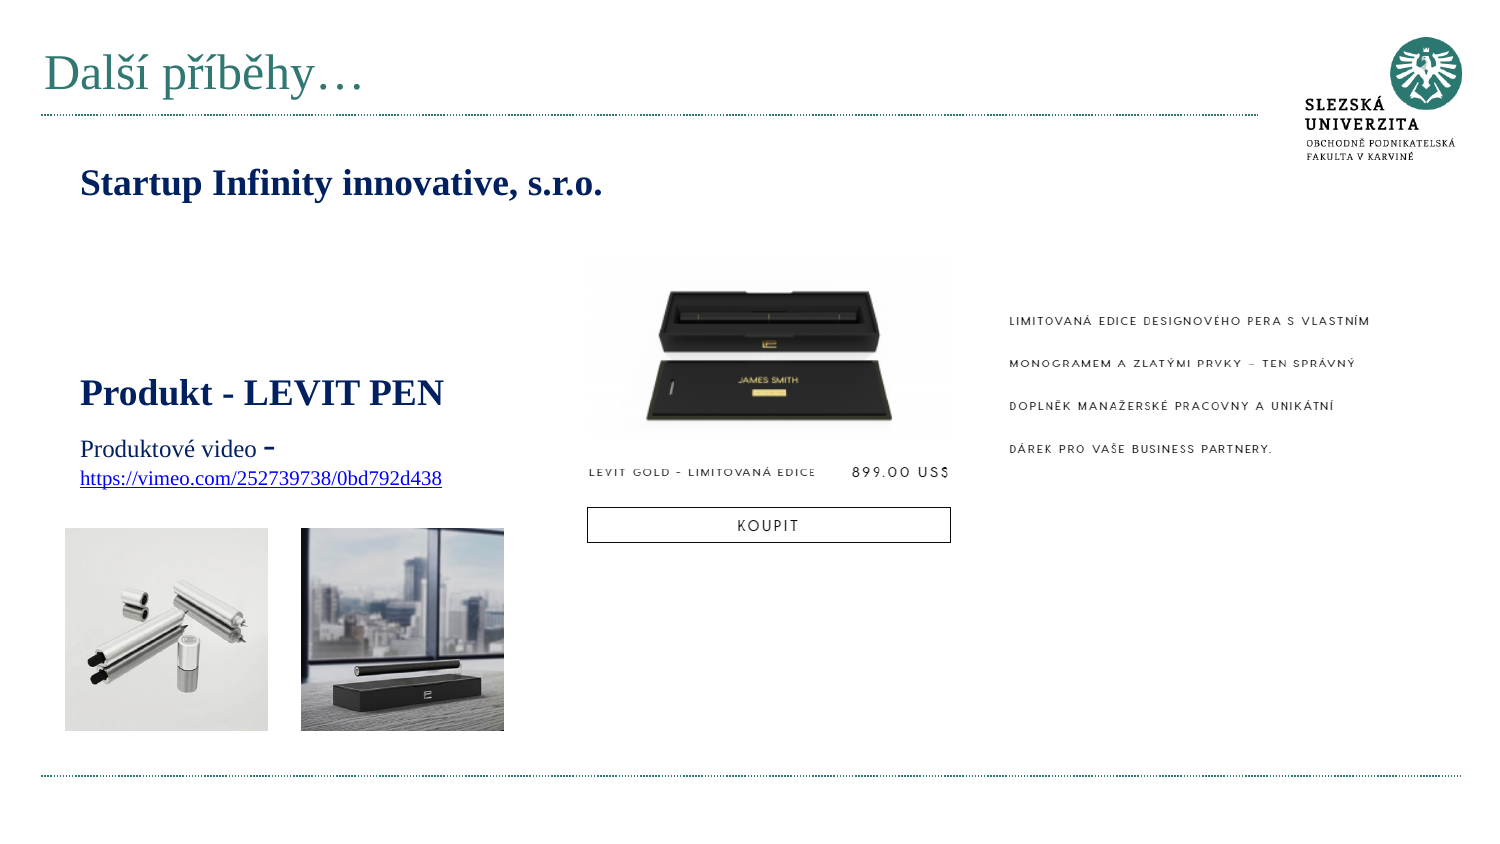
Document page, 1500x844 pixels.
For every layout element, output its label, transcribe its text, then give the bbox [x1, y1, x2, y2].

picture [64, 527, 269, 732]
text_box Startup Infinity innovative, s.r.o. Produkt - LEVIT PEN Produktové video - https://vimeo.com/252739738/0bd792d438 [64, 150, 621, 753]
picture [300, 527, 505, 732]
picture [548, 238, 1386, 606]
title Další příběhy… [29, 32, 880, 116]
picture [1305, 37, 1462, 160]
